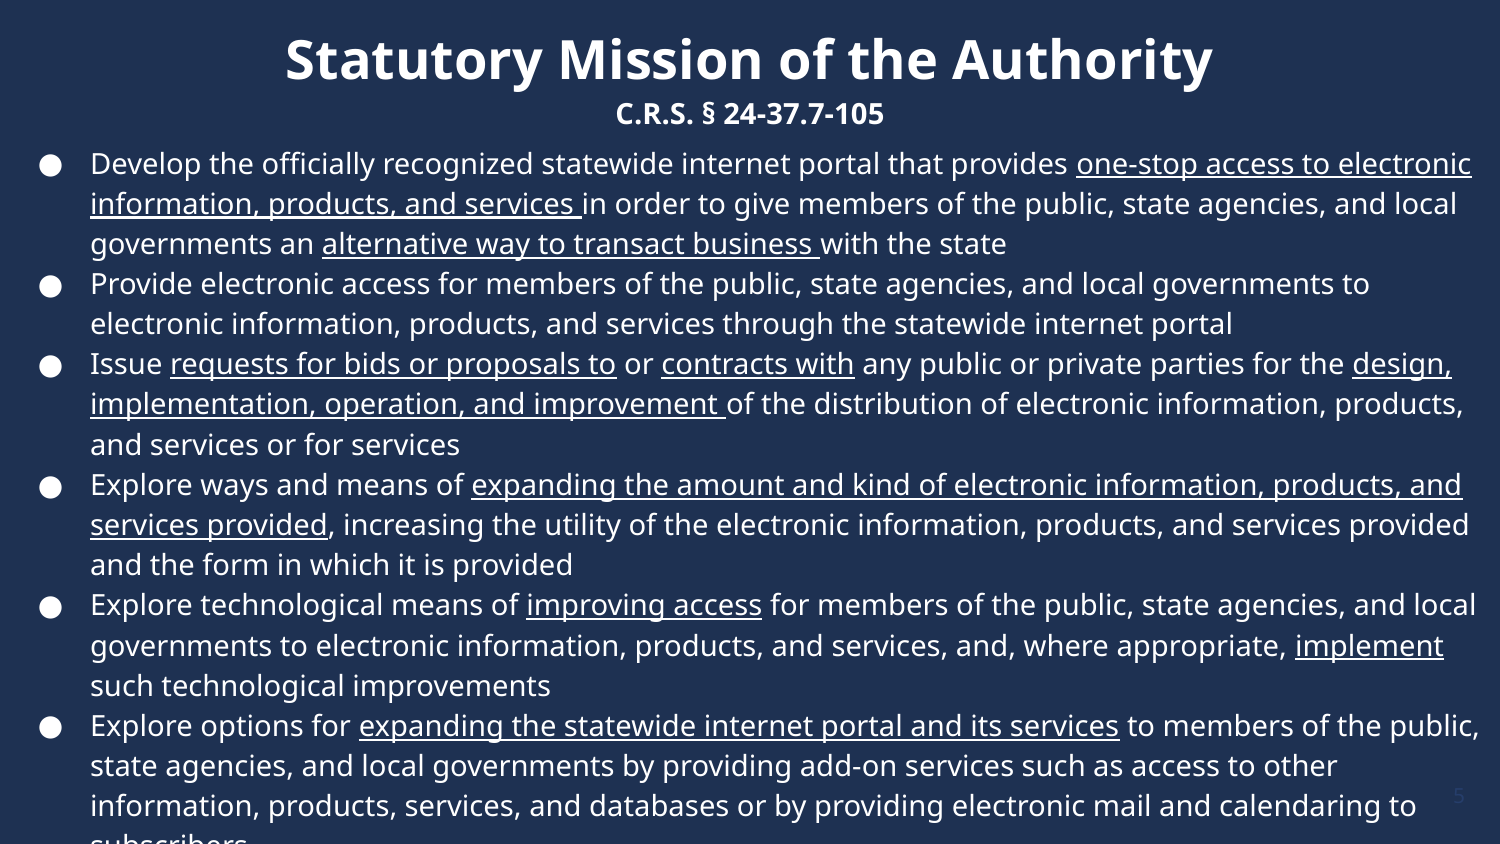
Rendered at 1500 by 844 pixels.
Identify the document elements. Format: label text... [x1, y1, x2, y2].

text_box Develop the officially recognized statewide internet portal that provides one-stop access to electronic information, products, and services in order to give members of the public, state agencies, and local governments an alternative way to transact business with the state Provide electronic access for members of the public, state agencies, and local governments to electronic information, products, and services through the statewide internet portal Issue requests for bids or proposals to or contracts with any public or private parties for the design, implementation, operation, and improvement of the distribution of electronic information, products, and services or for services Explore ways and means of expanding the amount and kind of electronic information, products, and services provided, increasing the utility of the electronic information, products, and services provided and the form in which it is provided Explore technological means of improving access for members of the public, state agencies, and local governments to electronic information, products, and services, and, where appropriate, implement such technological improvements Explore options for expanding the statewide internet portal and its services to members of the public, state agencies, and local governments by providing add-on services such as access to other information, products, services, and databases or by providing electronic mail and calendaring to subscribers [0, 124, 1500, 844]
text_box Statutory Mission of the Authority C.R.S. § 24-37.7-105 [190, 10, 1310, 124]
